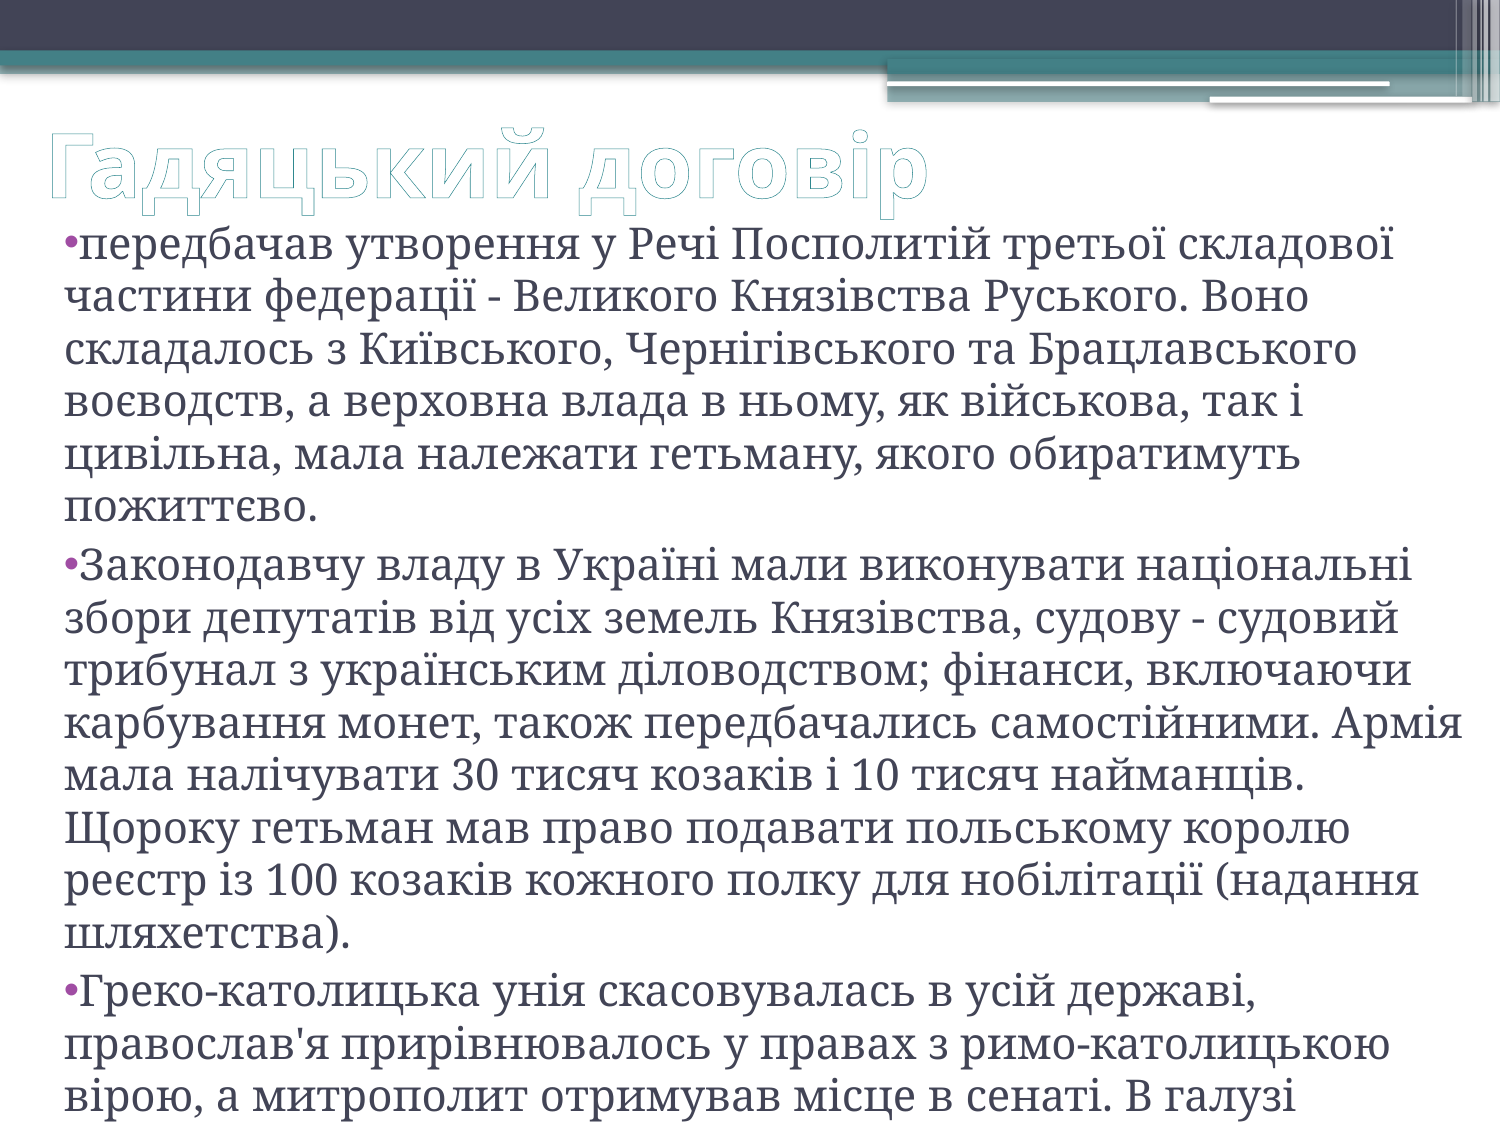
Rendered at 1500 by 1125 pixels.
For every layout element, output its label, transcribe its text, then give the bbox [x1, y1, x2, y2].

list передбачав утворення у Речі Посполитій третьої складової частини федерації - Великого Князівства Руського. Воно складалось з Київського, Чернігівського та Брацлавського воєводств, а верховна влада в ньому, як військова, так і цивільна, мала належати гетьману, якого обиратимуть пожиттєво. Законодавчу владу в Україні мали виконувати національні збори депутатів від усіх земель Князівства, судову - судовий трибунал з українським діловодством; фінанси, включаючи карбування монет, також передбачались самостійними. Армія мала налічувати 30 тисяч козаків і 10 тисяч найманців. Щороку гетьман мав право подавати польському королю реєстр із 100 козаків кожного полку для нобілітації (надання шляхетства). Греко-католицька унія скасовувалась в усій державі, православ'я прирівнювалось у правах з римо-католицькою вірою, а митрополит отримував місце в сенаті. В галузі культури передбачалось заснування в Україні двох університетів, розгалуженої мережі гімназій, шкіл, друкарень. [41, 207, 1500, 456]
title Гадяцький договір [29, 0, 1305, 224]
